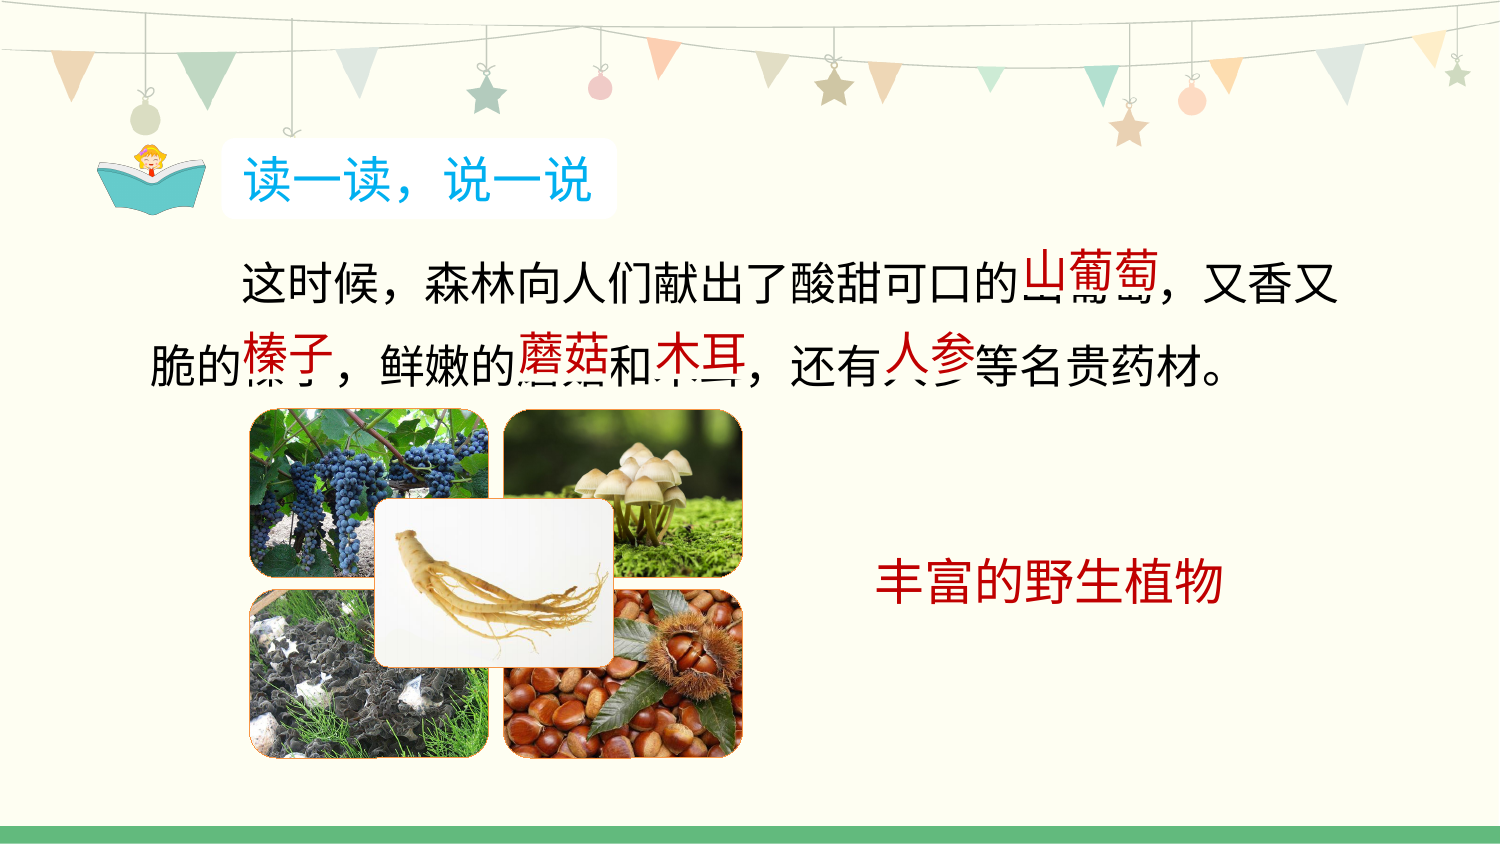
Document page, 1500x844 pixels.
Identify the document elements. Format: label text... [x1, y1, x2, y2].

text_box 山葡萄 [1007, 234, 1175, 305]
text_box [220, 136, 619, 220]
text_box 读一读，说一说 [228, 140, 608, 216]
picture [249, 408, 743, 759]
text_box 木耳 [640, 317, 762, 387]
text_box 人参 [870, 317, 992, 388]
picture [91, 114, 207, 230]
text_box 蘑菇 [503, 317, 625, 387]
text_box 丰富的野生植物 [859, 543, 1240, 618]
text_box 榛子 [227, 317, 350, 387]
text_box 这时候，森林向人们献出了酸甜可口的山葡萄，又香又脆的榛子，鲜嫩的蘑菇和木耳，还有人参等名贵药材。 [135, 220, 1365, 400]
